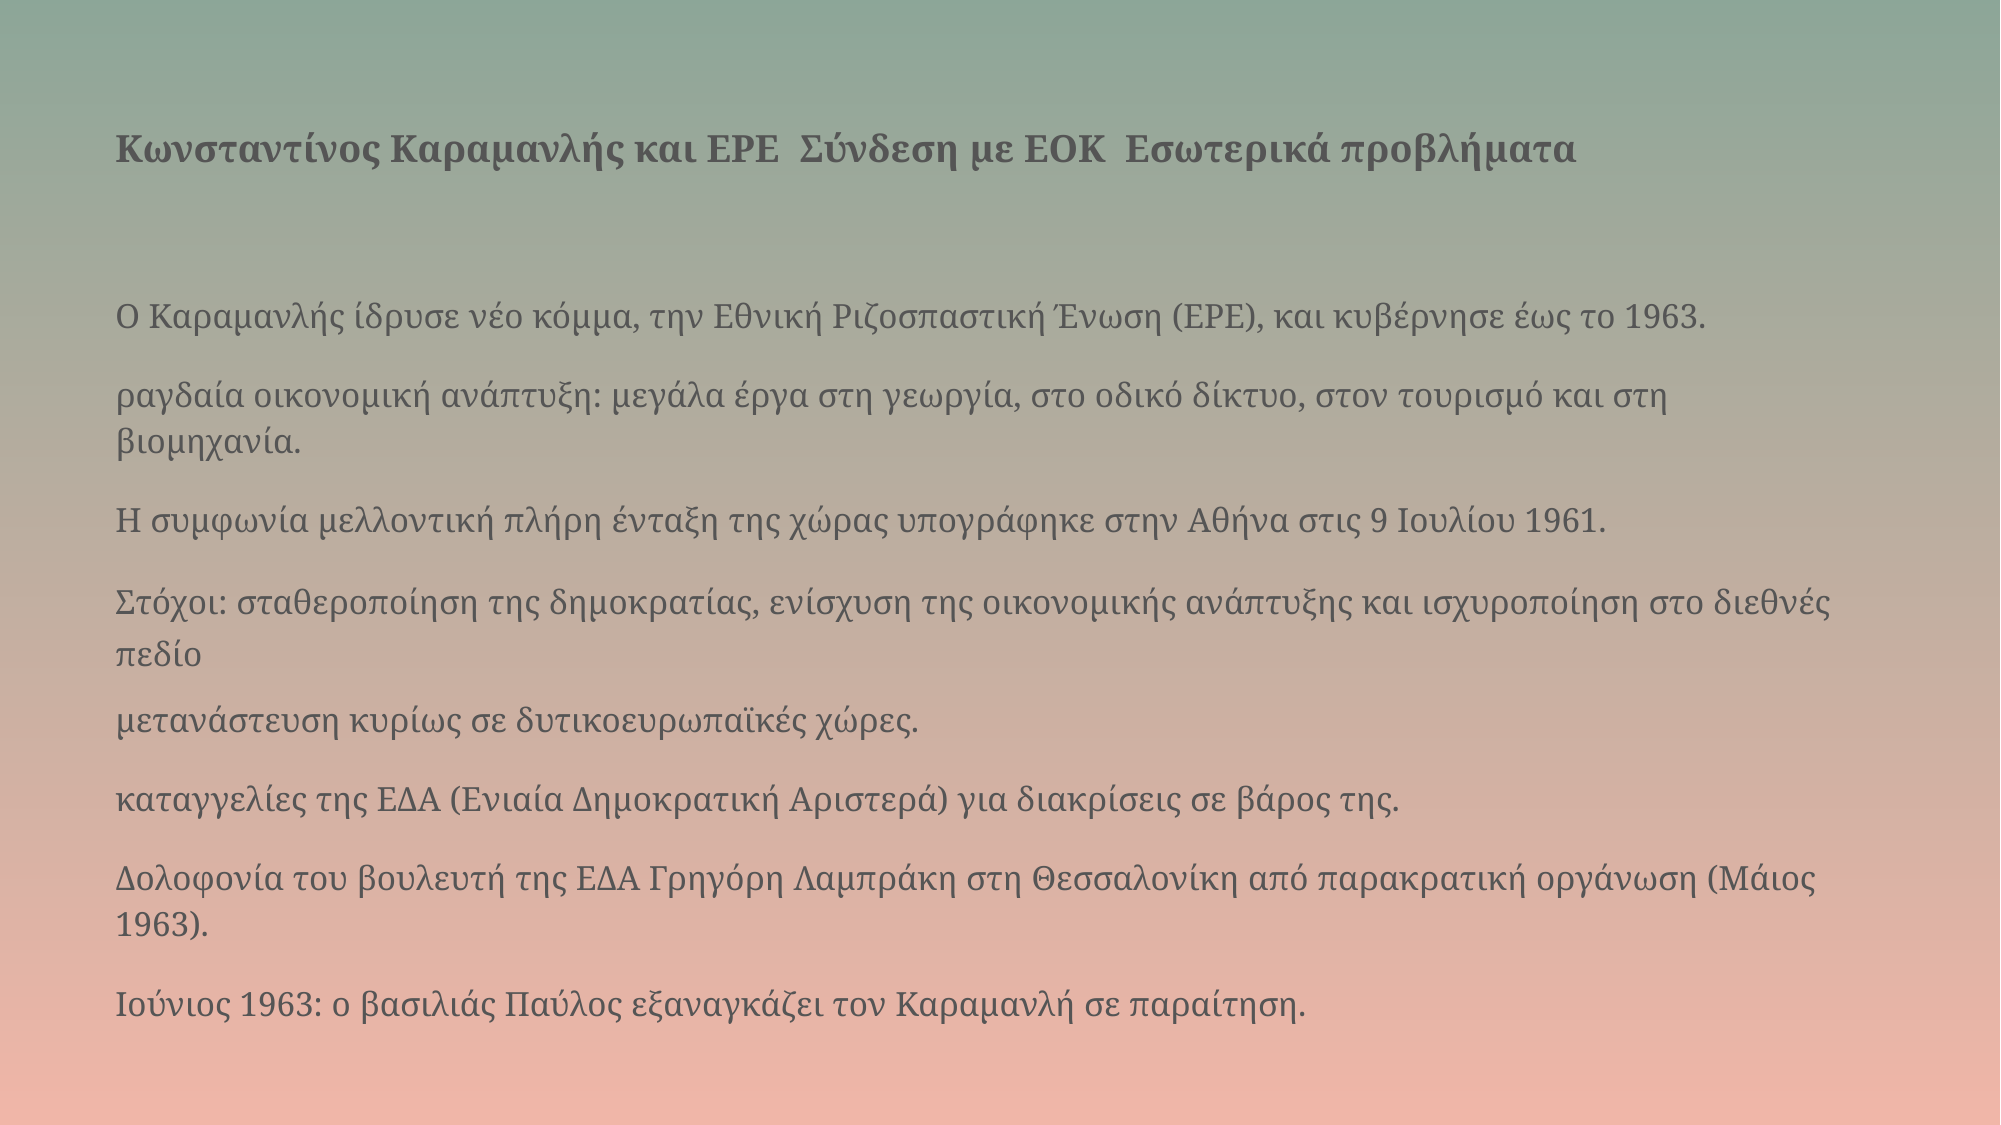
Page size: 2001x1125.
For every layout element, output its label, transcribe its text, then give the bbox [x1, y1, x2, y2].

list Ο Καραμανλής ίδρυσε νέο κόμμα, την Εθνική Ριζοσπαστική Ένωση (ΕΡΕ), και κυβέρνησε έως το 1963. ραγδαία οικονομική ανάπτυξη: μεγάλα έργα στη γεωργία, στο οδικό δίκτυο, στον τουρισμό και στη βιομηχανία. Η συμφωνία μελλοντική πλήρη ένταξη της χώρας υπογράφηκε στην Αθήνα στις 9 Ιουλίου 1961. Στόχοι: σταθεροποίηση της δημοκρατίας, ενίσχυση της οικονομικής ανάπτυξης και ισχυροποίηση στο διεθνές πεδίο μετανάστευση κυρίως σε δυτικοευρωπαϊκές χώρες. καταγγελίες της ΕΔΑ (Ενιαία Δημοκρατική Αριστερά) για διακρίσεις σε βάρος της. Δολοφονία του βουλευτή της ΕΔΑ Γρηγόρη Λαμπράκη στη Θεσσαλονίκη από παρακρατική οργάνωση (Μάιος 1963). Ιούνιος 1963: ο βασιλιάς Παύλος εξαναγκάζει τον Καραμανλή σε παραίτηση. [100, 281, 1849, 1035]
title Κωνσταντίνος Καραμανλής και ΕΡΕ Σύνδεση με ΕΟΚ Εσωτερικά προβλήματα [100, 90, 1849, 276]
